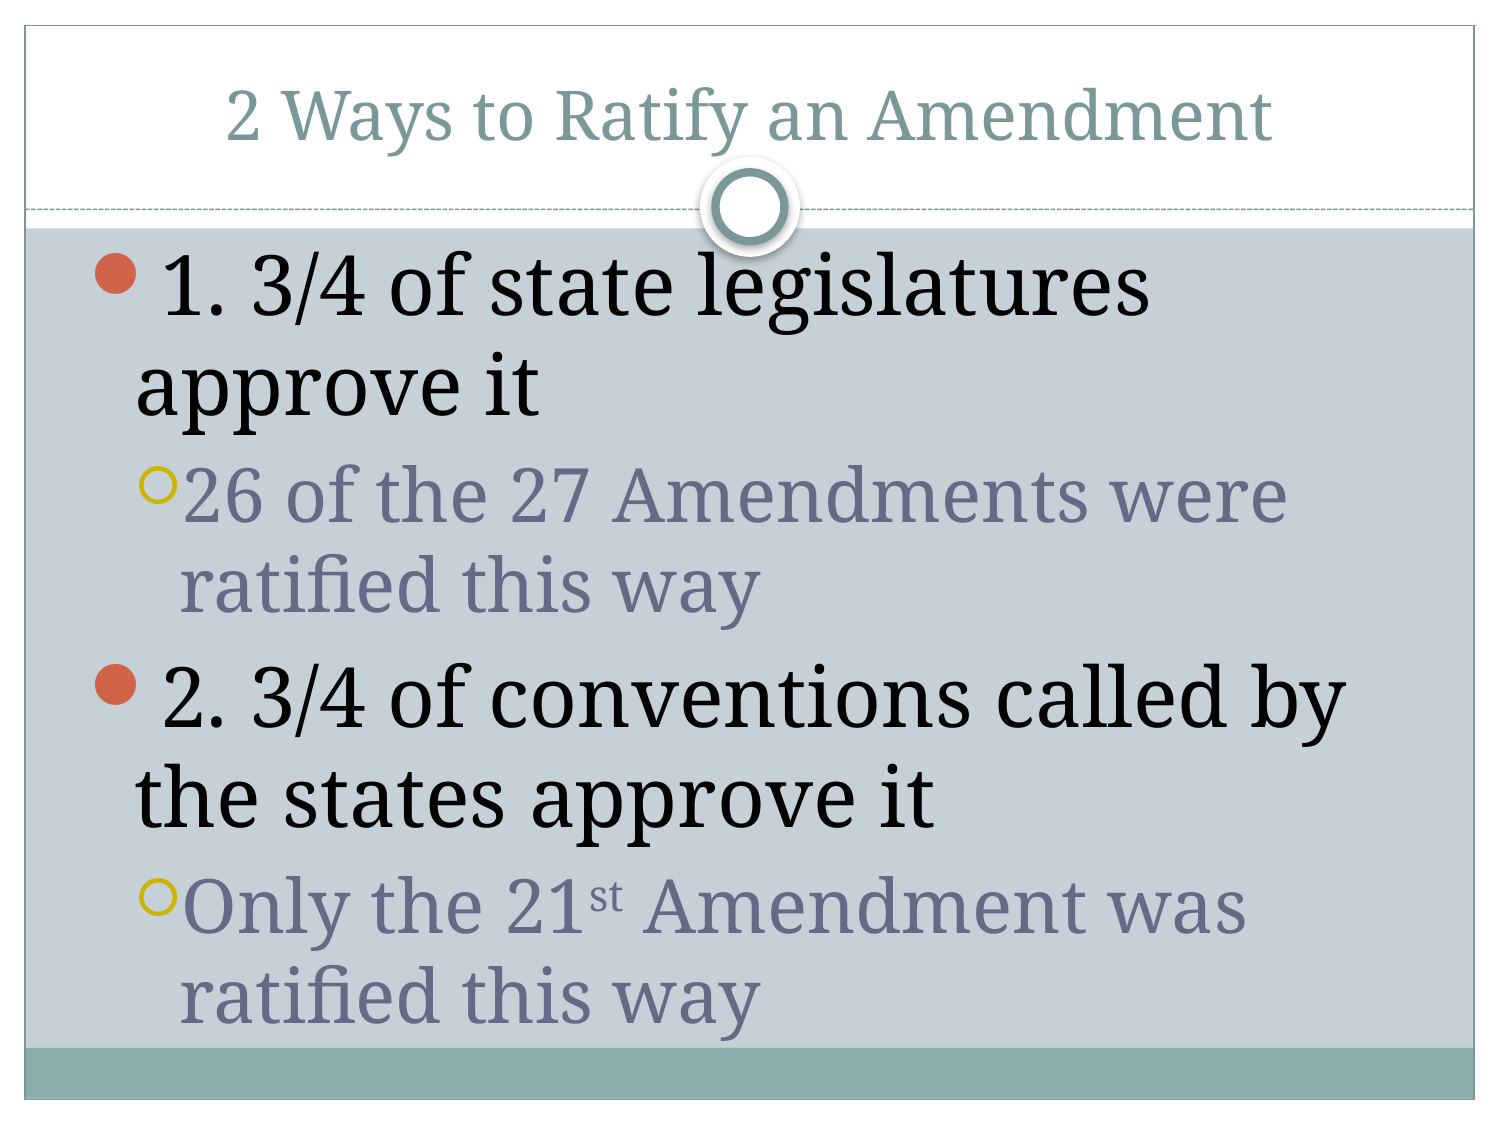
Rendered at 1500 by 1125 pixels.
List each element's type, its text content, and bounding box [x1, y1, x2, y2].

list 1. 3/4 of state legislatures approve it 26 of the 27 Amendments were ratified this way 2. 3/4 of conventions called by the states approve it Only the 21st Amendment was ratified this way [75, 224, 1425, 1088]
title 2 Ways to Ratify an Amendment [49, 37, 1450, 162]
